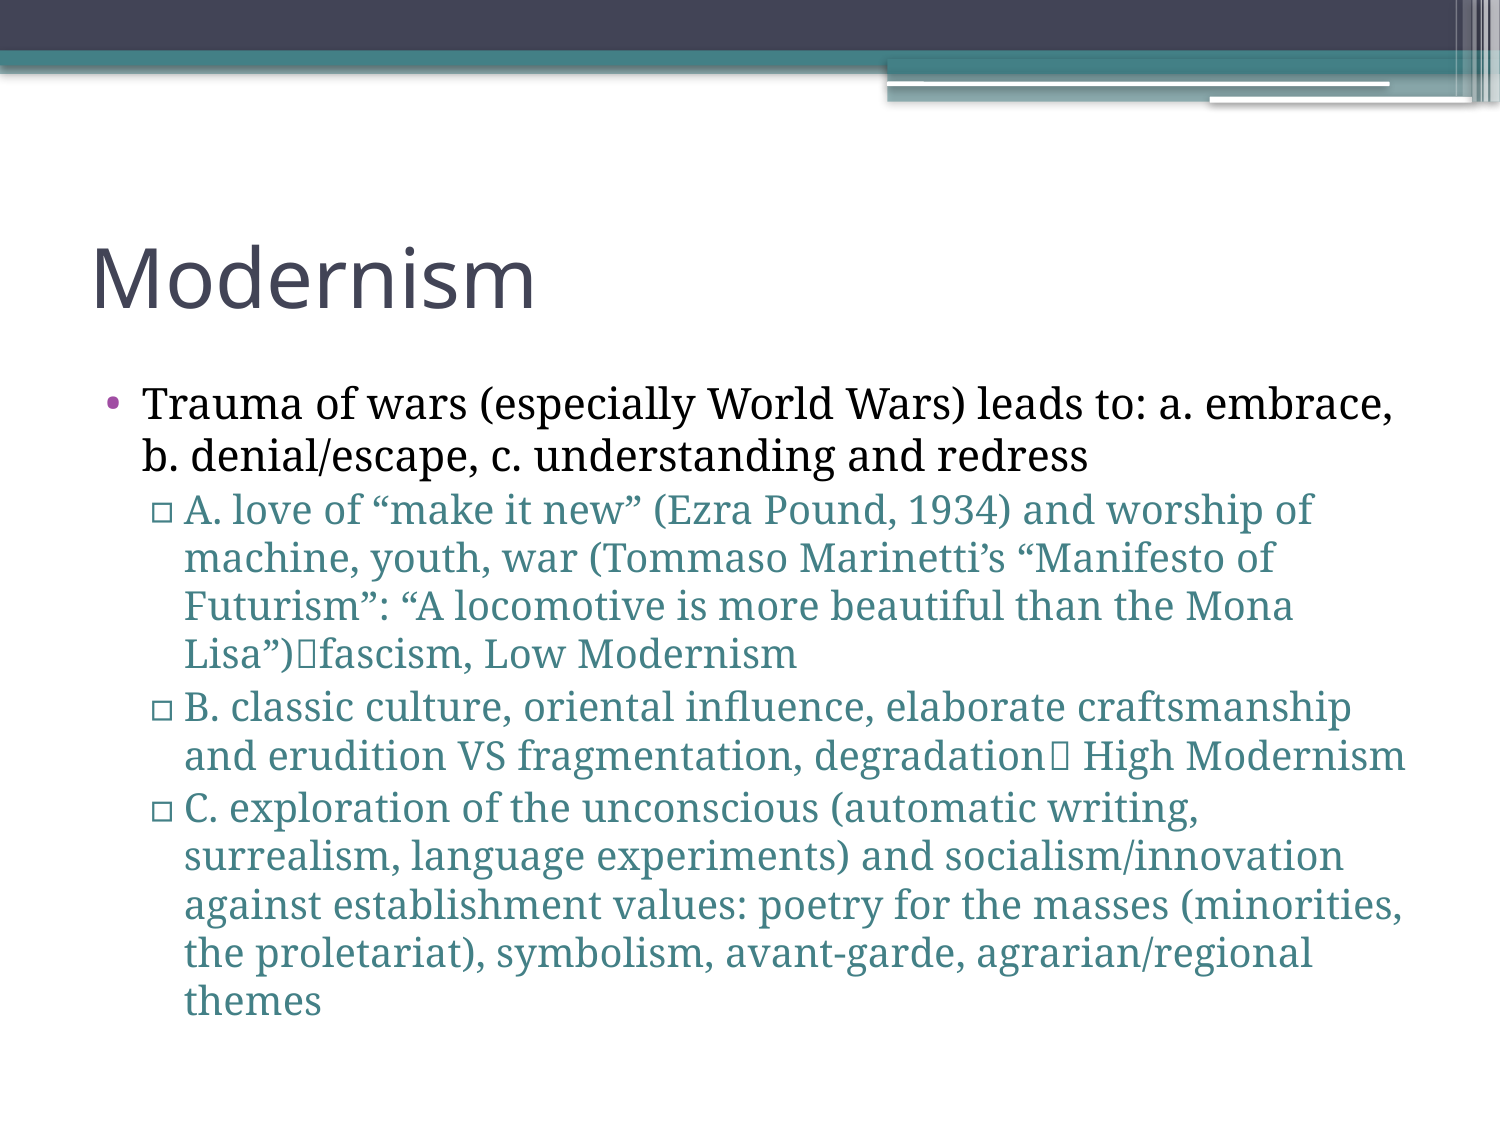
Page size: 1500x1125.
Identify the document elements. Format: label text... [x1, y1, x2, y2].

list Trauma of wars (especially World Wars) leads to: a. embrace, b. denial/escape, c. understanding and redress A. love of “make it new” (Ezra Pound, 1934) and worship of machine, youth, war (Tommaso Marinetti’s “Manifesto of Futurism”: “A locomotive is more beautiful than the Mona Lisa”)fascism, Low Modernism B. classic culture, oriental influence, elaborate craftsmanship and erudition VS fragmentation, degradation High Modernism C. exploration of the unconscious (automatic writing, surrealism, language experiments) and socialism/innovation against establishment values: poetry for the masses (minorities, the proletariat), symbolism, avant-garde, agrarian/regional themes [75, 368, 1425, 1079]
title Modernism [75, 187, 1425, 363]
